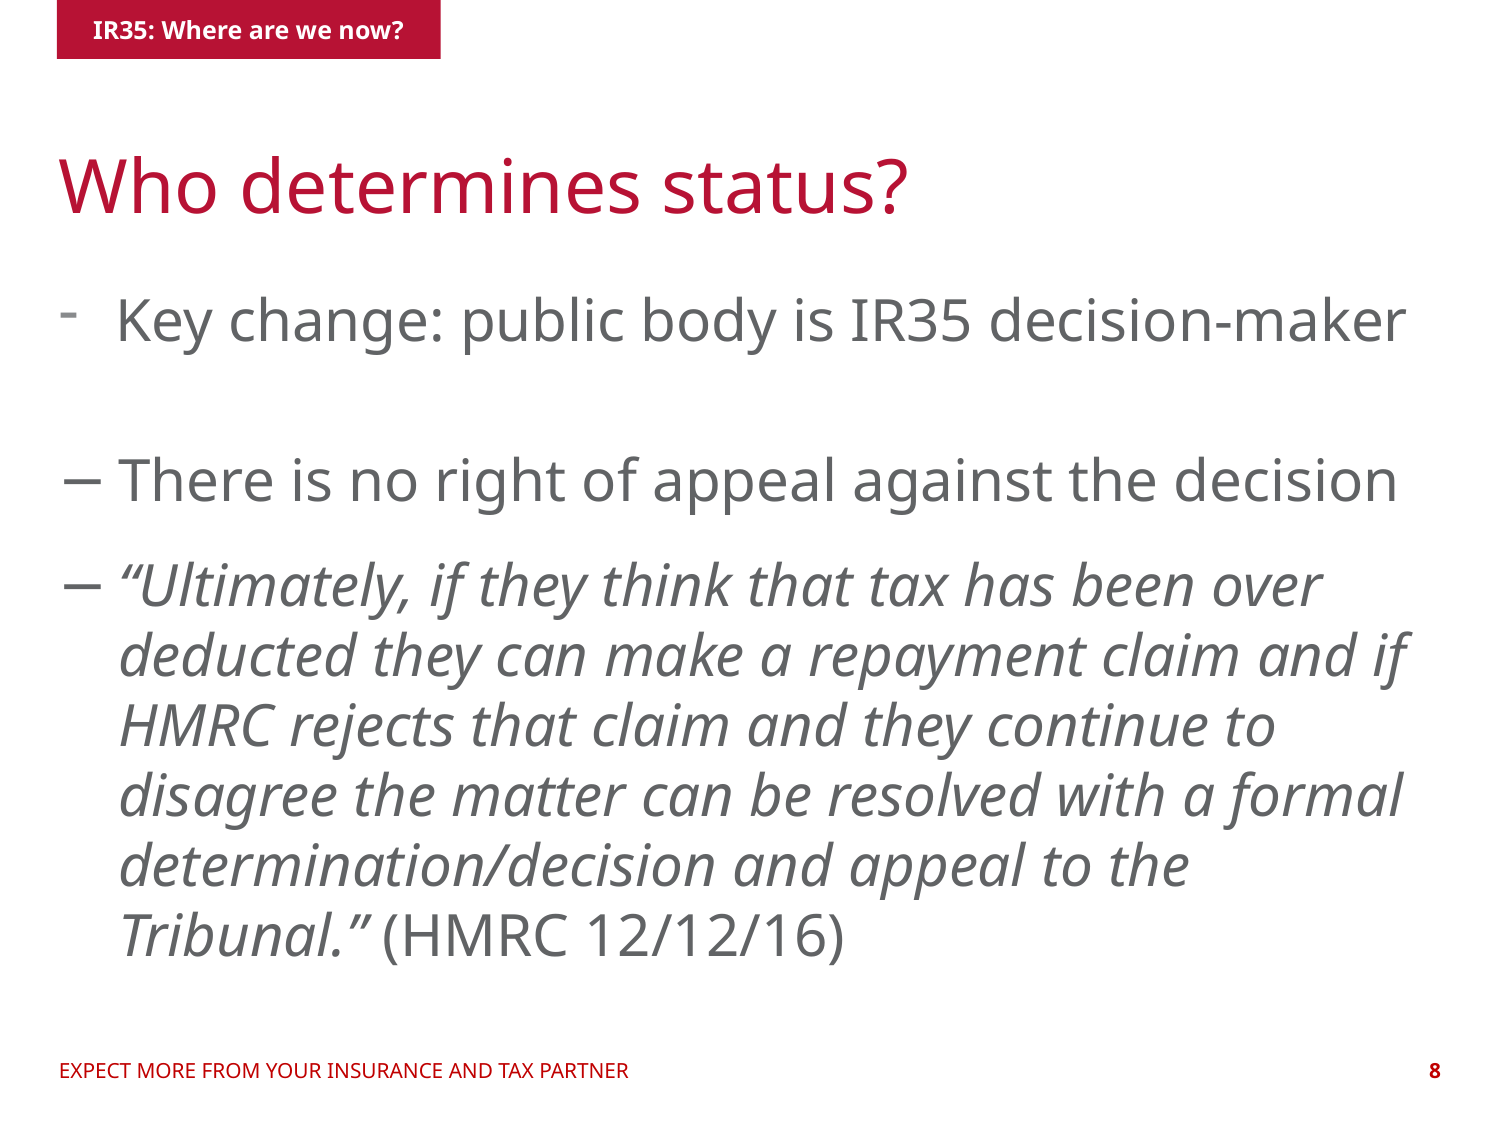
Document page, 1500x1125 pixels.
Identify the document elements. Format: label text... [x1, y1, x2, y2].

slide_number 8 [1322, 1018, 1441, 1125]
footer EXPECT MORE FROM YOUR INSURANCE AND TAX PARTNER [59, 1018, 1122, 1125]
list IR35: Where are we now? [56, 0, 441, 59]
title Who determines status? [59, 59, 1442, 231]
list Key change: public body is IR35 decision-maker There is no right of appeal against the decision “Ultimately, if they think that tax has been over deducted they can make a repayment claim and if HMRC rejects that claim and they continue to disagree the matter can be resolved with a formal determination/decision and appeal to the Tribunal.” (HMRC 12/12/16) [59, 283, 1442, 1008]
